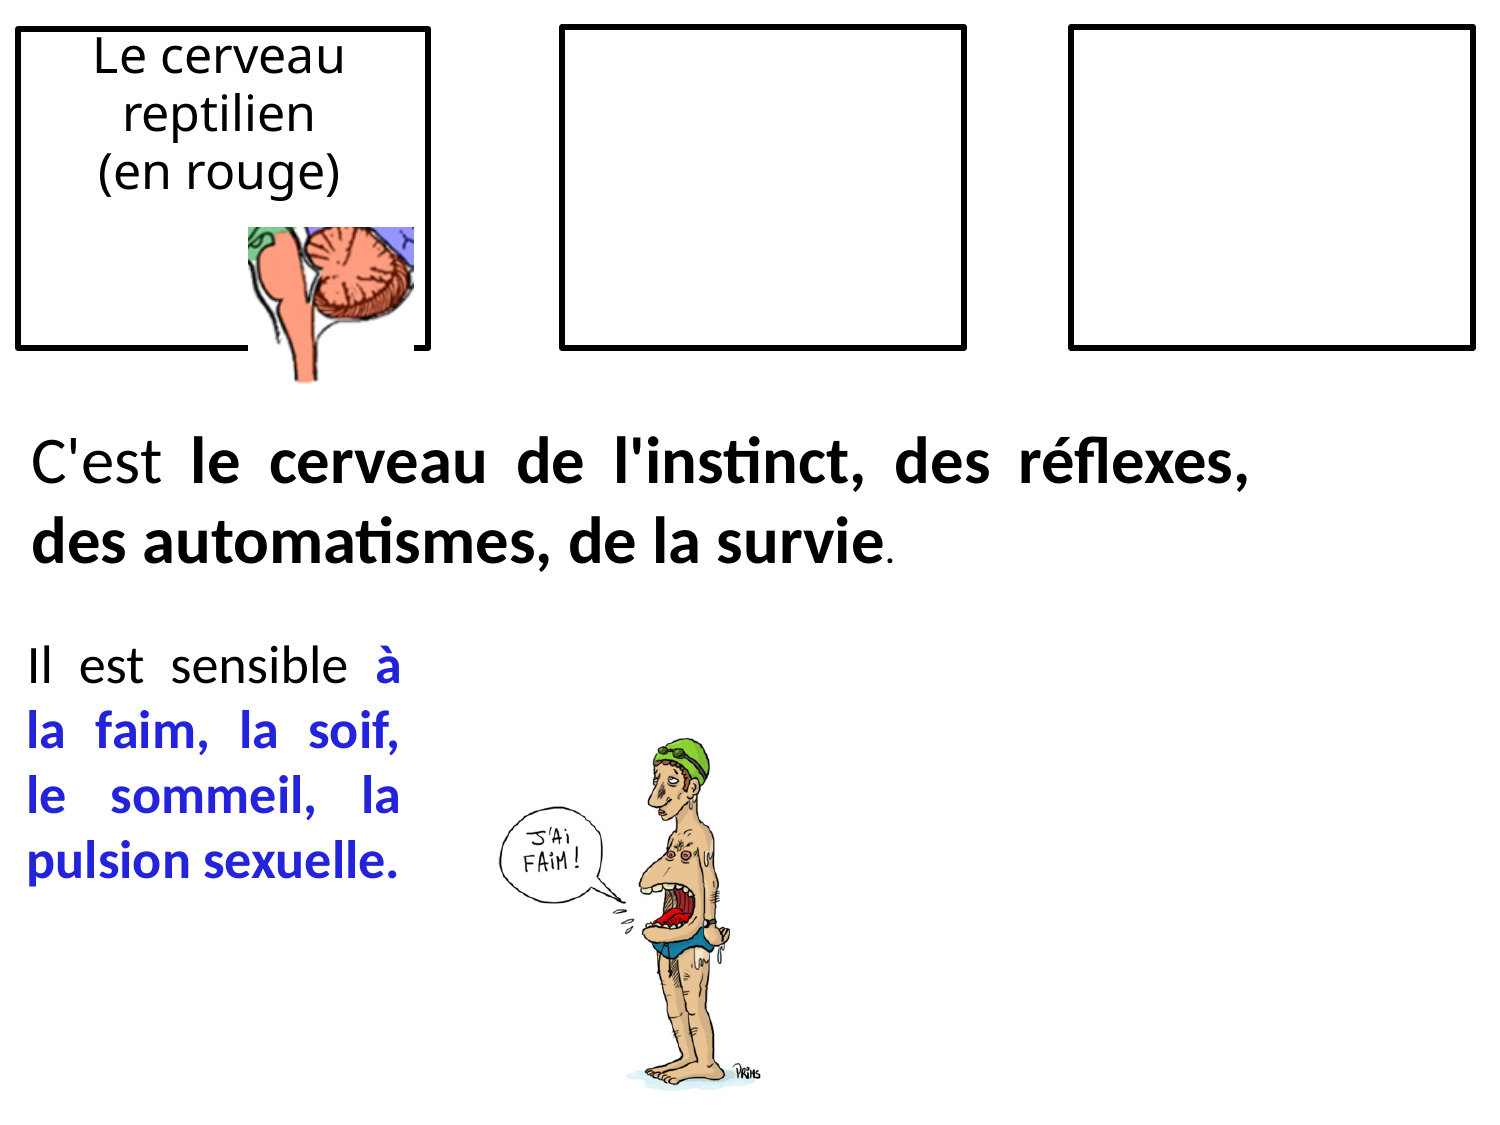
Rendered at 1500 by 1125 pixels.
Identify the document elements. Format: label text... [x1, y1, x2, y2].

picture [247, 227, 414, 390]
text_box [18, 28, 429, 349]
text_box Il est sensible à la faim, la soif, le sommeil, la pulsion sexuelle. [26, 637, 402, 879]
text_box [1071, 26, 1473, 349]
picture [472, 733, 807, 1099]
text_box [562, 26, 965, 349]
text_box [576, 477, 925, 639]
text_box C'est le cerveau de l'instinct, des réflexes, des automatismes, de la survie. [31, 460, 1252, 532]
